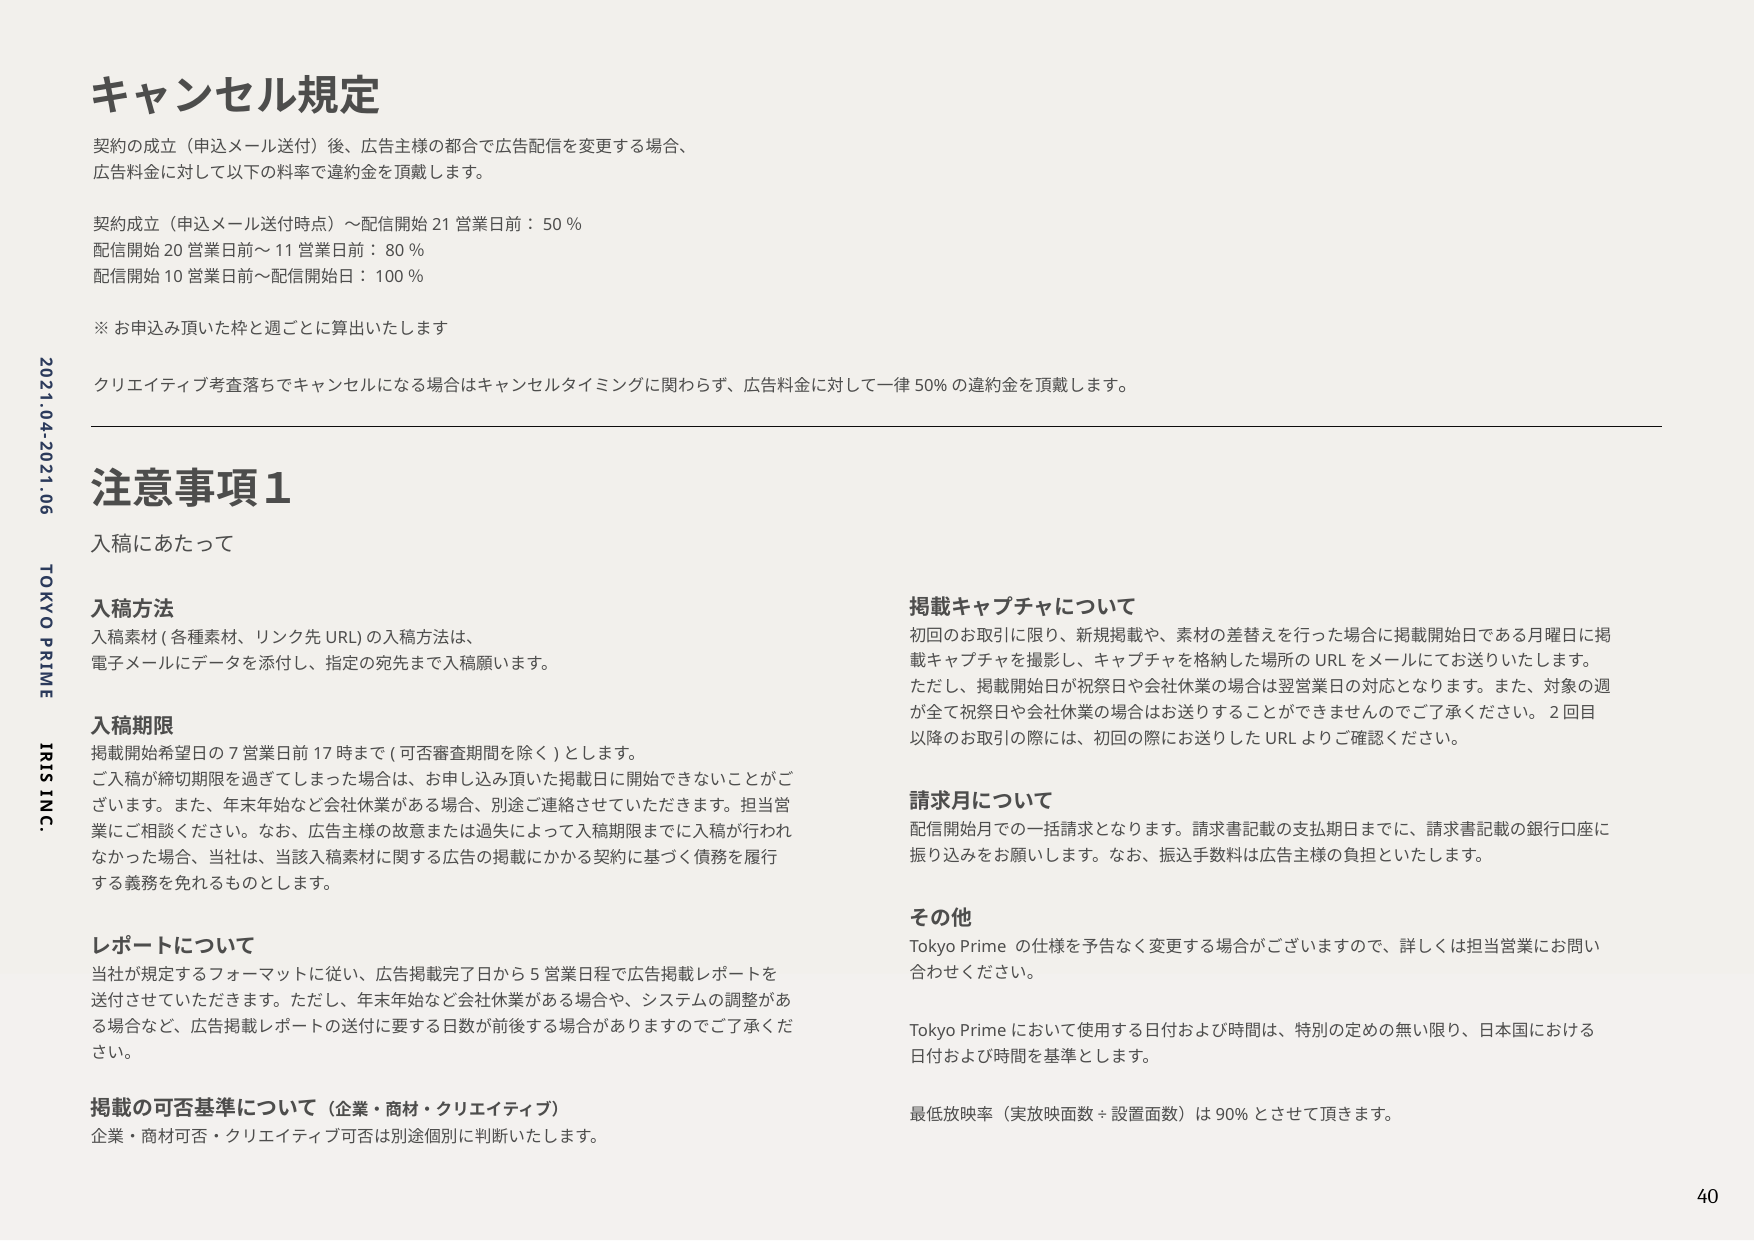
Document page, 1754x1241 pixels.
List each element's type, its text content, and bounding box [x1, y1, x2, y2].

text_box 掲載キャプチャについて 初回のお取引に限り、新規掲載や、素材の差替えを行った場合に掲載開始日である月曜日に掲載キャプチャを撮影し、キャプチャを格納した場所のURLをメールにてお送りいたします。ただし、掲載開始日が祝祭日や会社休業の場合は翌営業日の対応となります。また、対象の週が全て祝祭日や会社休業の場合はお送りすることができませんのでご了承ください。2回目以降のお取引の際には、初回の際にお送りしたURLよりご確認ください。 請求月について 配信開始月での一括請求となります。請求書記載の支払期日までに、請求書記載の銀行口座に振り込みをお願いします。なお、振込手数料は広告主様の負担といたします。 その他 Tokyo Prime の仕様を予告なく変更する場合がございますので、詳しくは担当営業にお問い合わせください。 Tokyo Primeにおいて使用する日付および時間は、特別の定めの無い限り、日本国における日付および時間を基準とします。 最低放映率（実放映面数÷設置面数）は90%とさせて頂きます。 [894, 578, 1627, 1241]
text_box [75, 460, 809, 1241]
text_box 契約の成立（申込メール送付）後、広告主様の都合で広告配信を変更する場合、 広告料金に対して以下の料率で違約金を頂戴します。 契約成立（申込メール送付時点）〜配信開始21営業日前：50％ 配信開始20営業日前〜11営業日前：80％ 配信開始10営業日前〜配信開始日：100％ ※お申込み頂いた枠と週ごとに算出いたします クリエイティブ考査落ちでキャンセルになる場合はキャンセルタイミングに関わらず、広告料金に対して一律50%の違約金を頂戴します。 [78, 122, 1663, 404]
text_box キャンセル規定 [0, 66, 478, 154]
